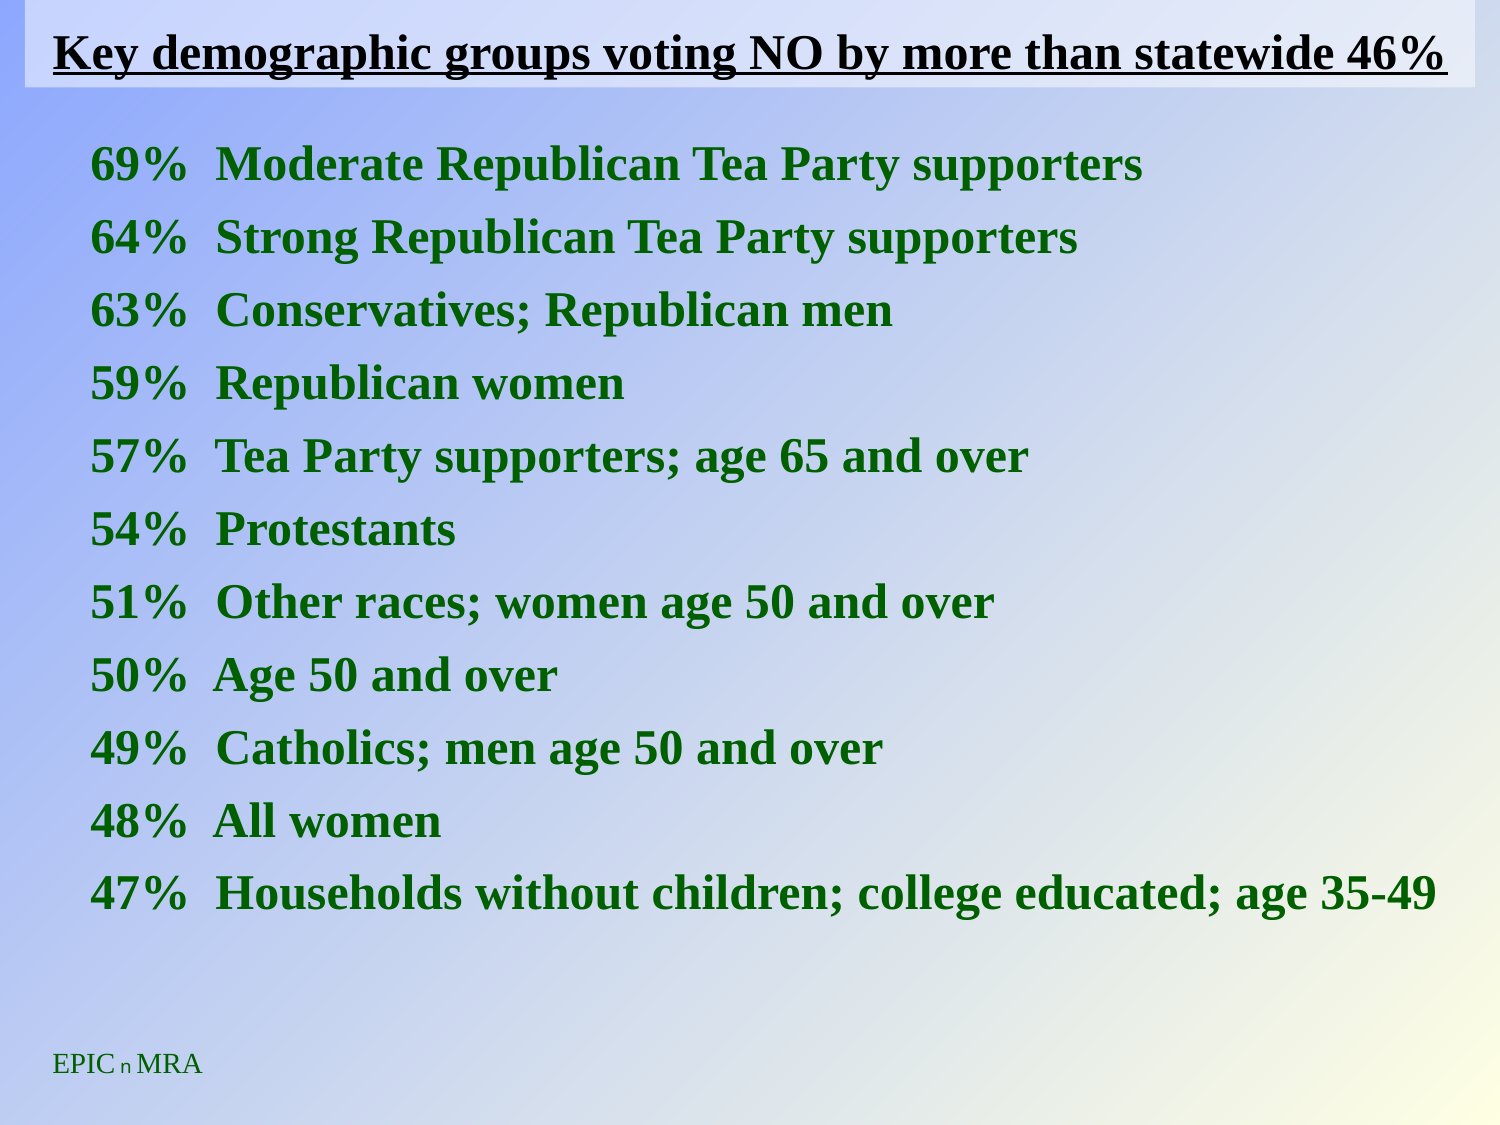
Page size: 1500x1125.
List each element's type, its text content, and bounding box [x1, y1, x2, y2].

text_box Key demographic groups voting NO by more than statewide 46% [24, 0, 1475, 88]
text_box 69% Moderate Republican Tea Party supporters 64% Strong Republican Tea Party supporters 63% Conservatives; Republican men 59% Republican women 57% Tea Party supporters; age 65 and over 54% Protestants 51% Other races; women age 50 and over 50% Age 50 and over 49% Catholics; men age 50 and over 48% All women 47% Households without children; college educated; age 35-49 [0, 50, 1500, 927]
